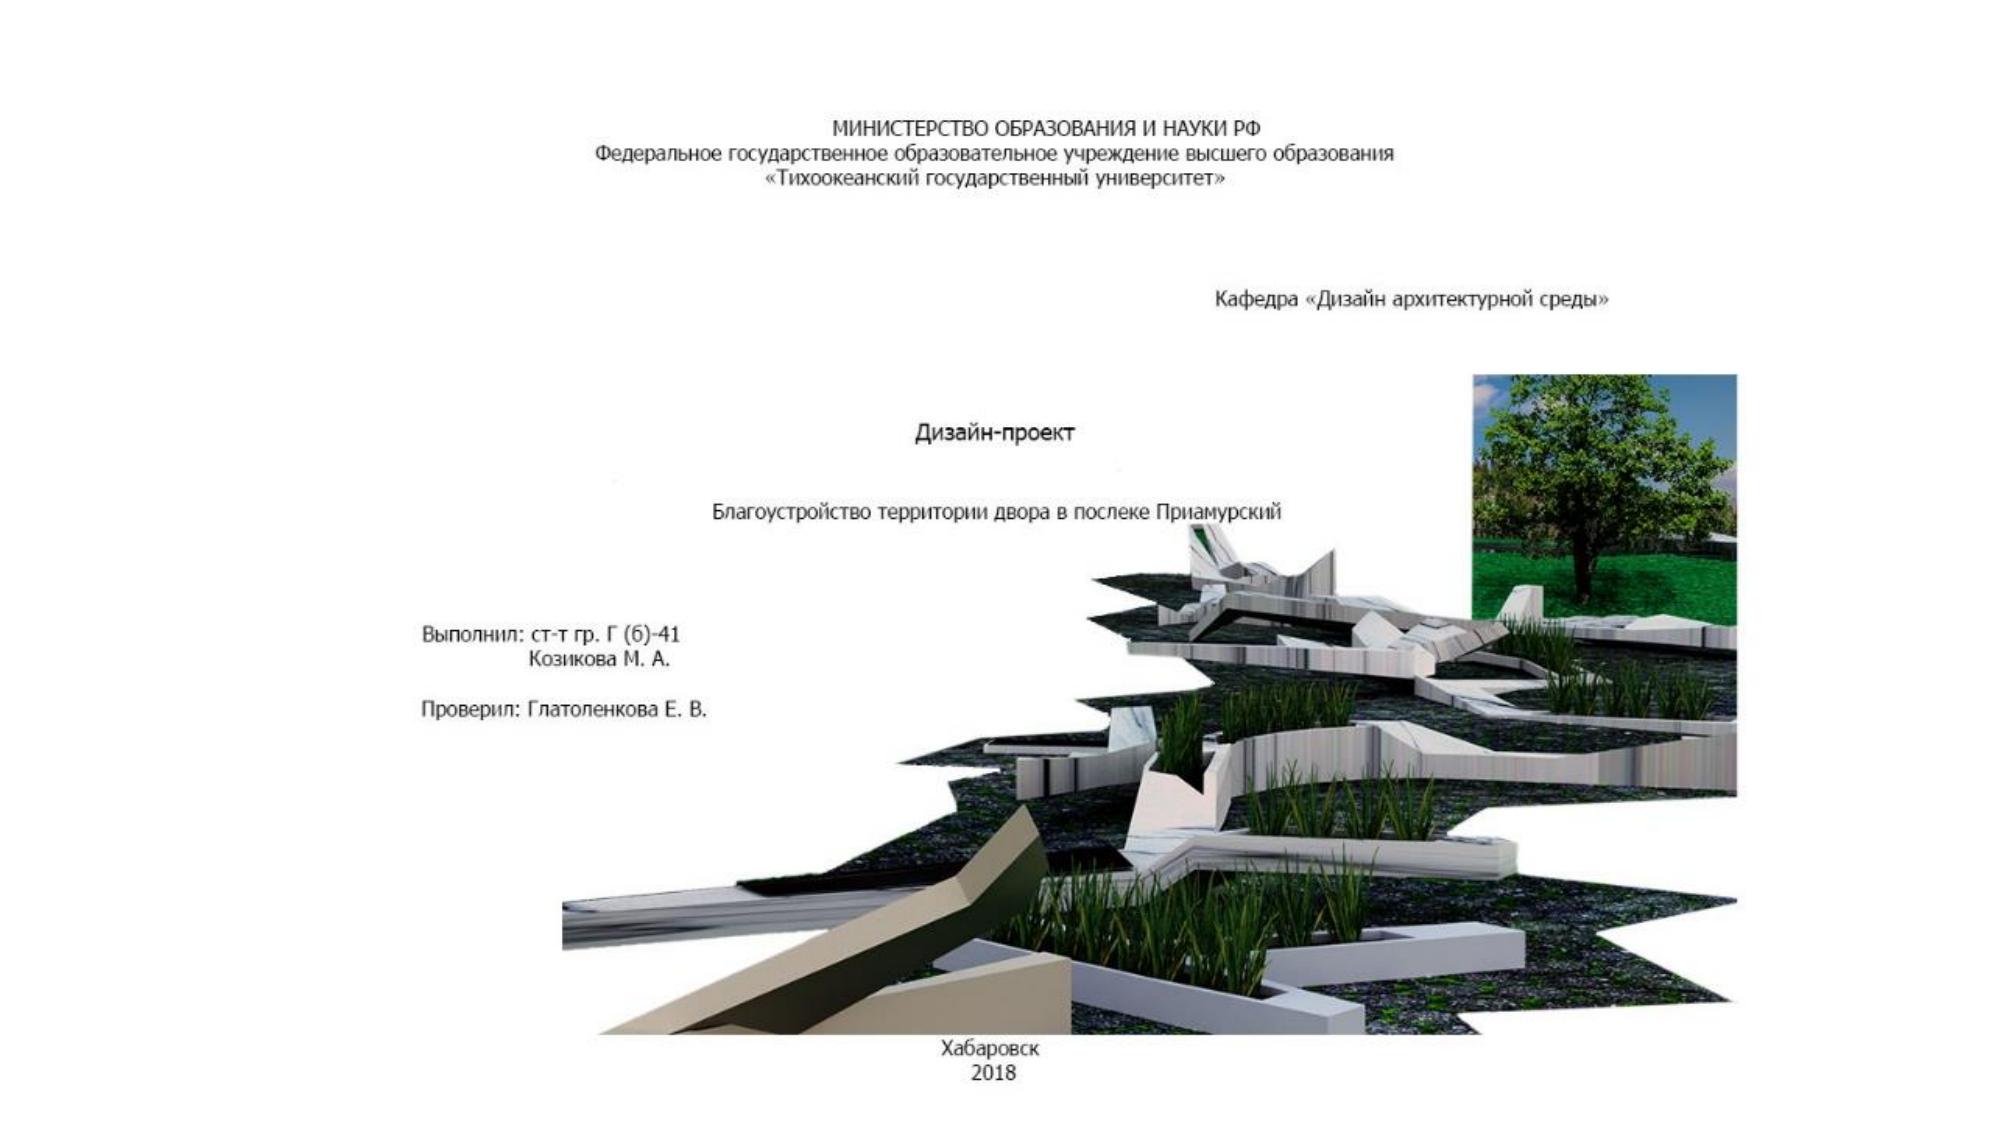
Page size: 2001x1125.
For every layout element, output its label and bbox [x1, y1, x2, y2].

picture [226, 24, 1762, 1110]
